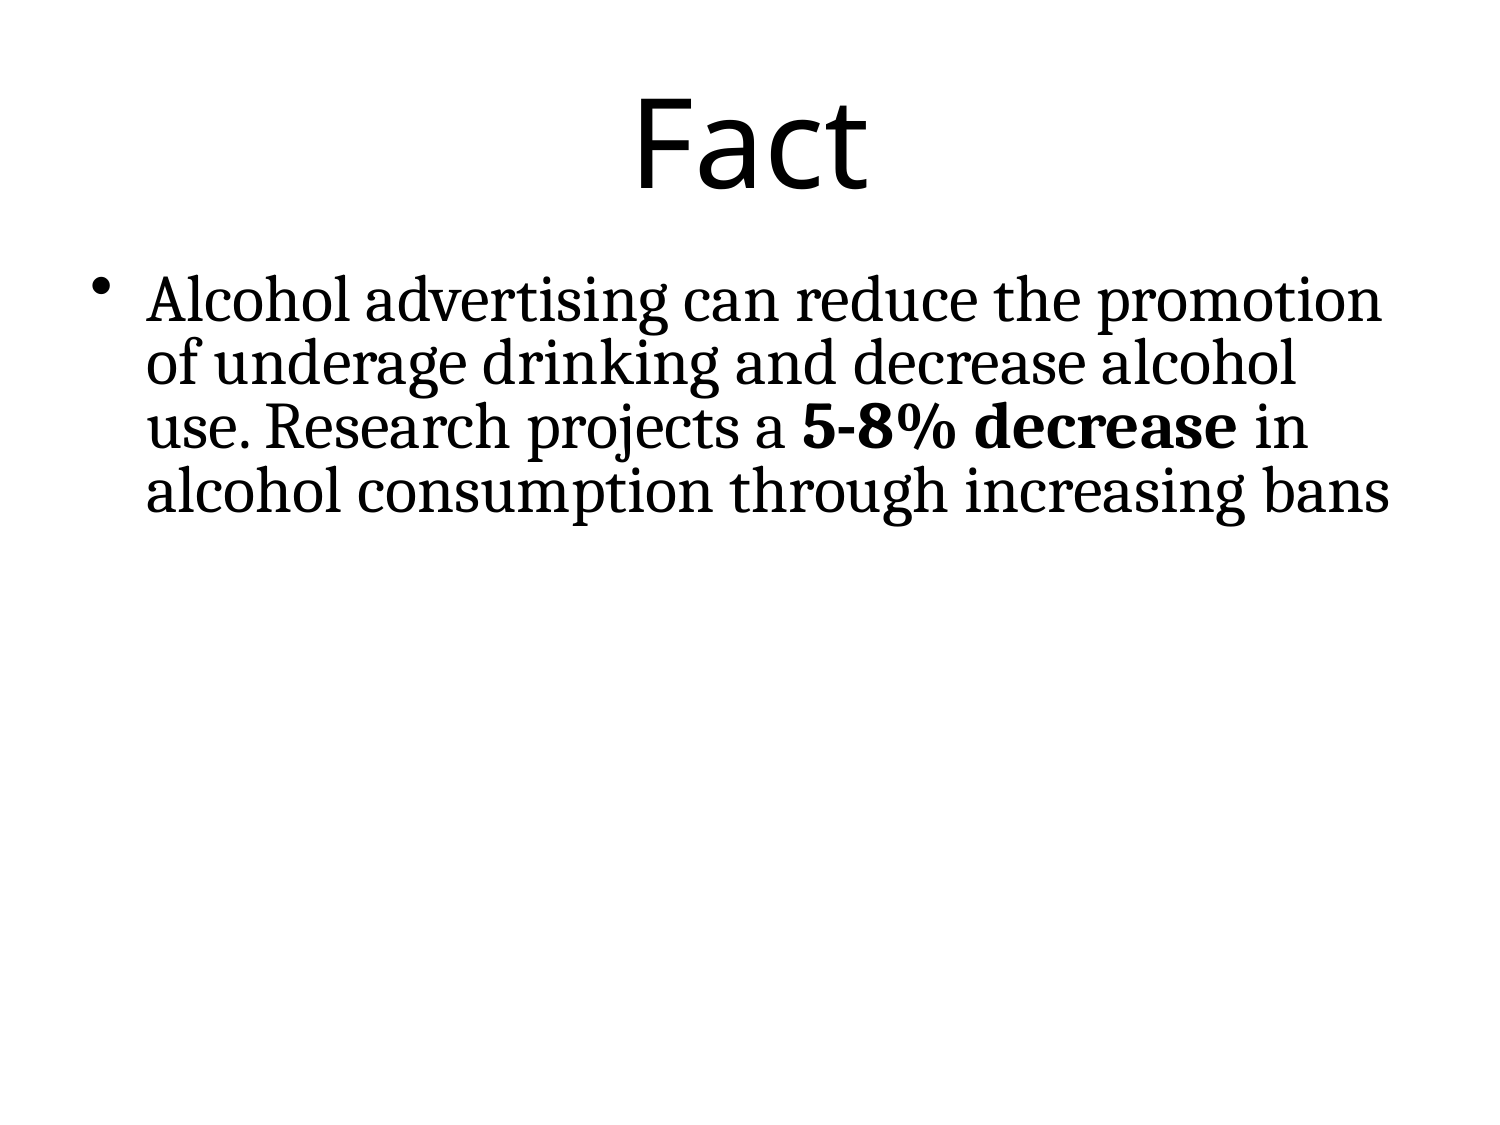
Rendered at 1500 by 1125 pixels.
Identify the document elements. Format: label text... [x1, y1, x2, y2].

title Fact [74, 44, 1426, 233]
list Alcohol advertising can reduce the promotion of underage drinking and decrease alcohol use. Research projects a 5-8% decrease in alcohol consumption through increasing bans [74, 262, 1426, 1006]
